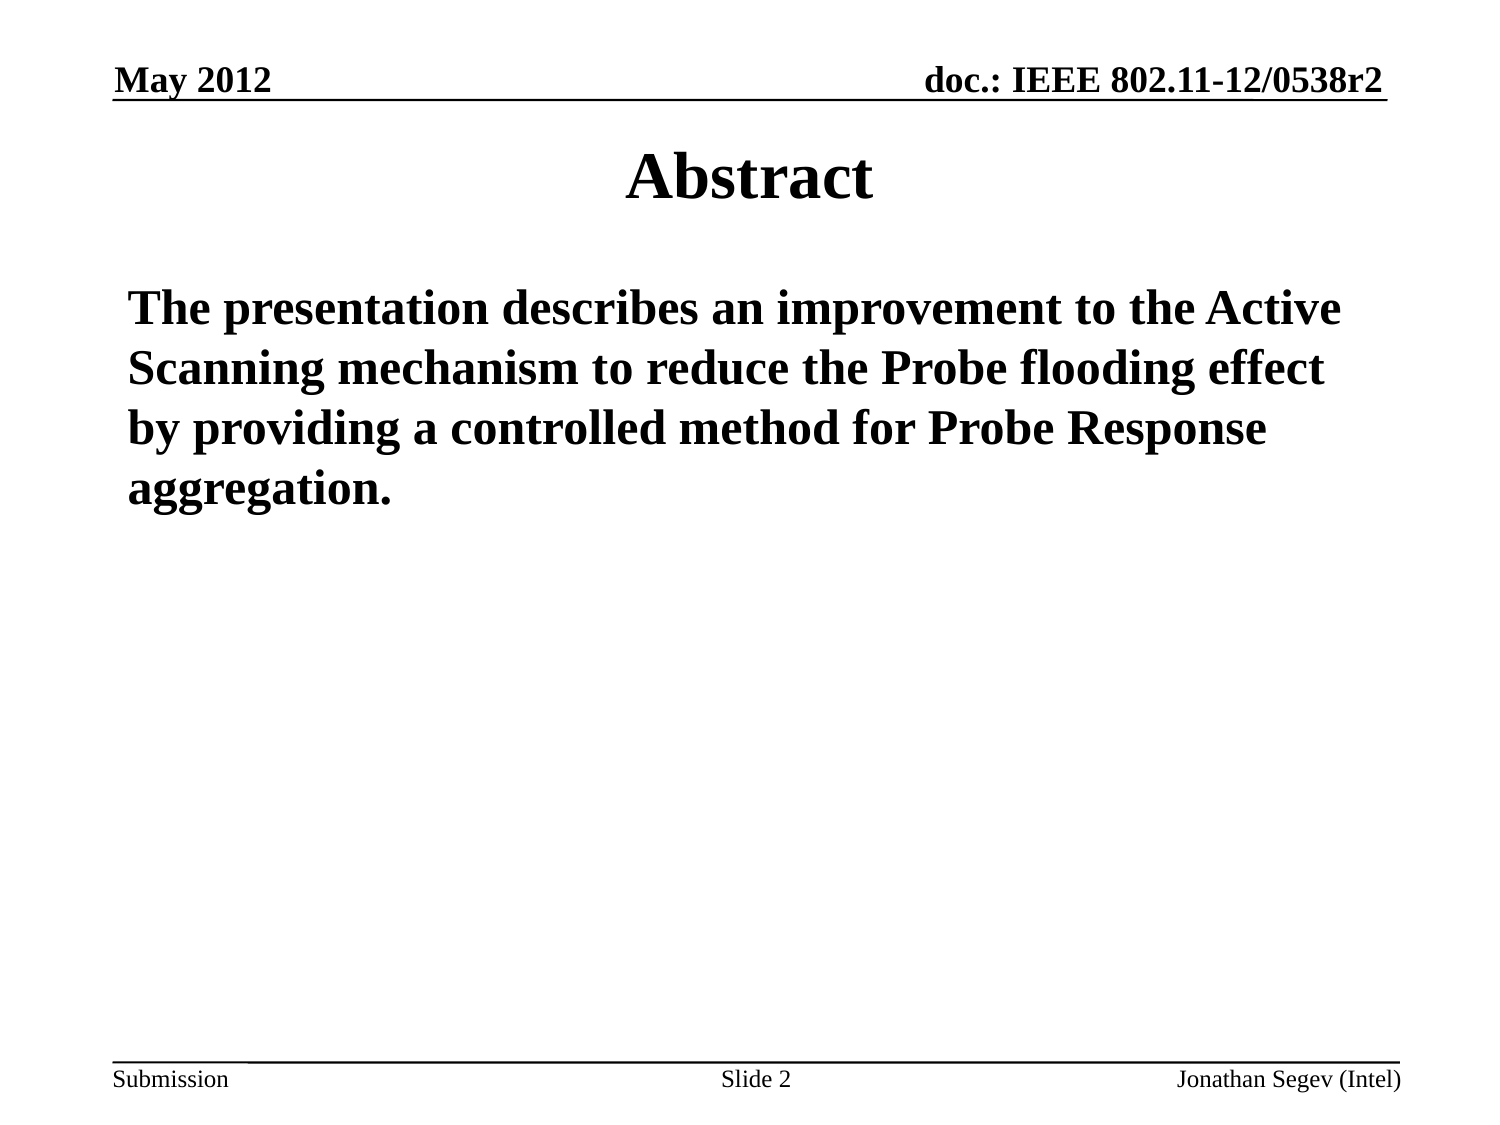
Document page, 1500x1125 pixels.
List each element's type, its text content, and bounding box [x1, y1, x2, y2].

slide_number Slide 2 [712, 1062, 800, 1093]
title Abstract [112, 112, 1388, 232]
list The presentation describes an improvement to the Active Scanning mechanism to reduce the Probe flooding effect by providing a controlled method for Probe Response aggregation. [112, 267, 1388, 1000]
footer Jonathan Segev (Intel) [1173, 1062, 1402, 1093]
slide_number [114, 54, 274, 100]
